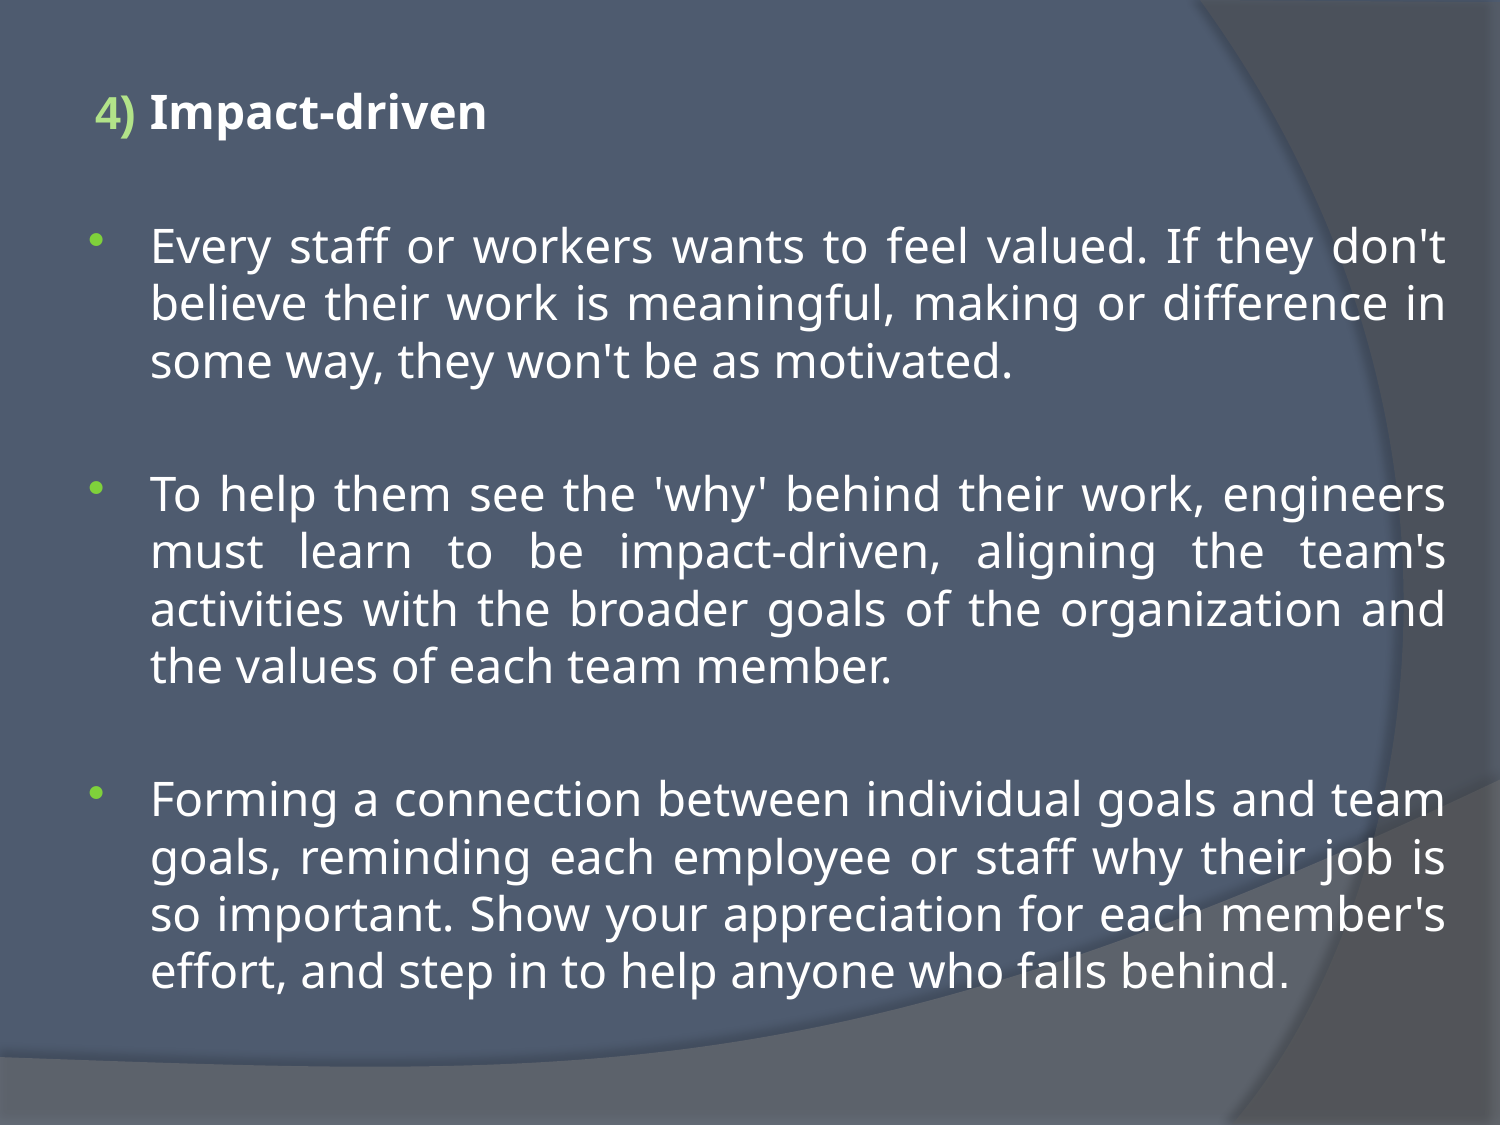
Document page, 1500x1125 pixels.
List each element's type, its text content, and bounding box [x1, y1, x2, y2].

list 4) Impact-driven Every staff or workers wants to feel valued. If they don't believe their work is meaningful, making or difference in some way, they won't be as motivated. To help them see the 'why' behind their work, engineers must learn to be impact-driven, aligning the team's activities with the broader goals of the organization and the values of each team member. Forming a connection between individual goals and team goals, reminding each employee or staff why their job is so important. Show your appreciation for each member's effort, and step in to help anyone who falls behind. [75, 75, 1463, 1100]
